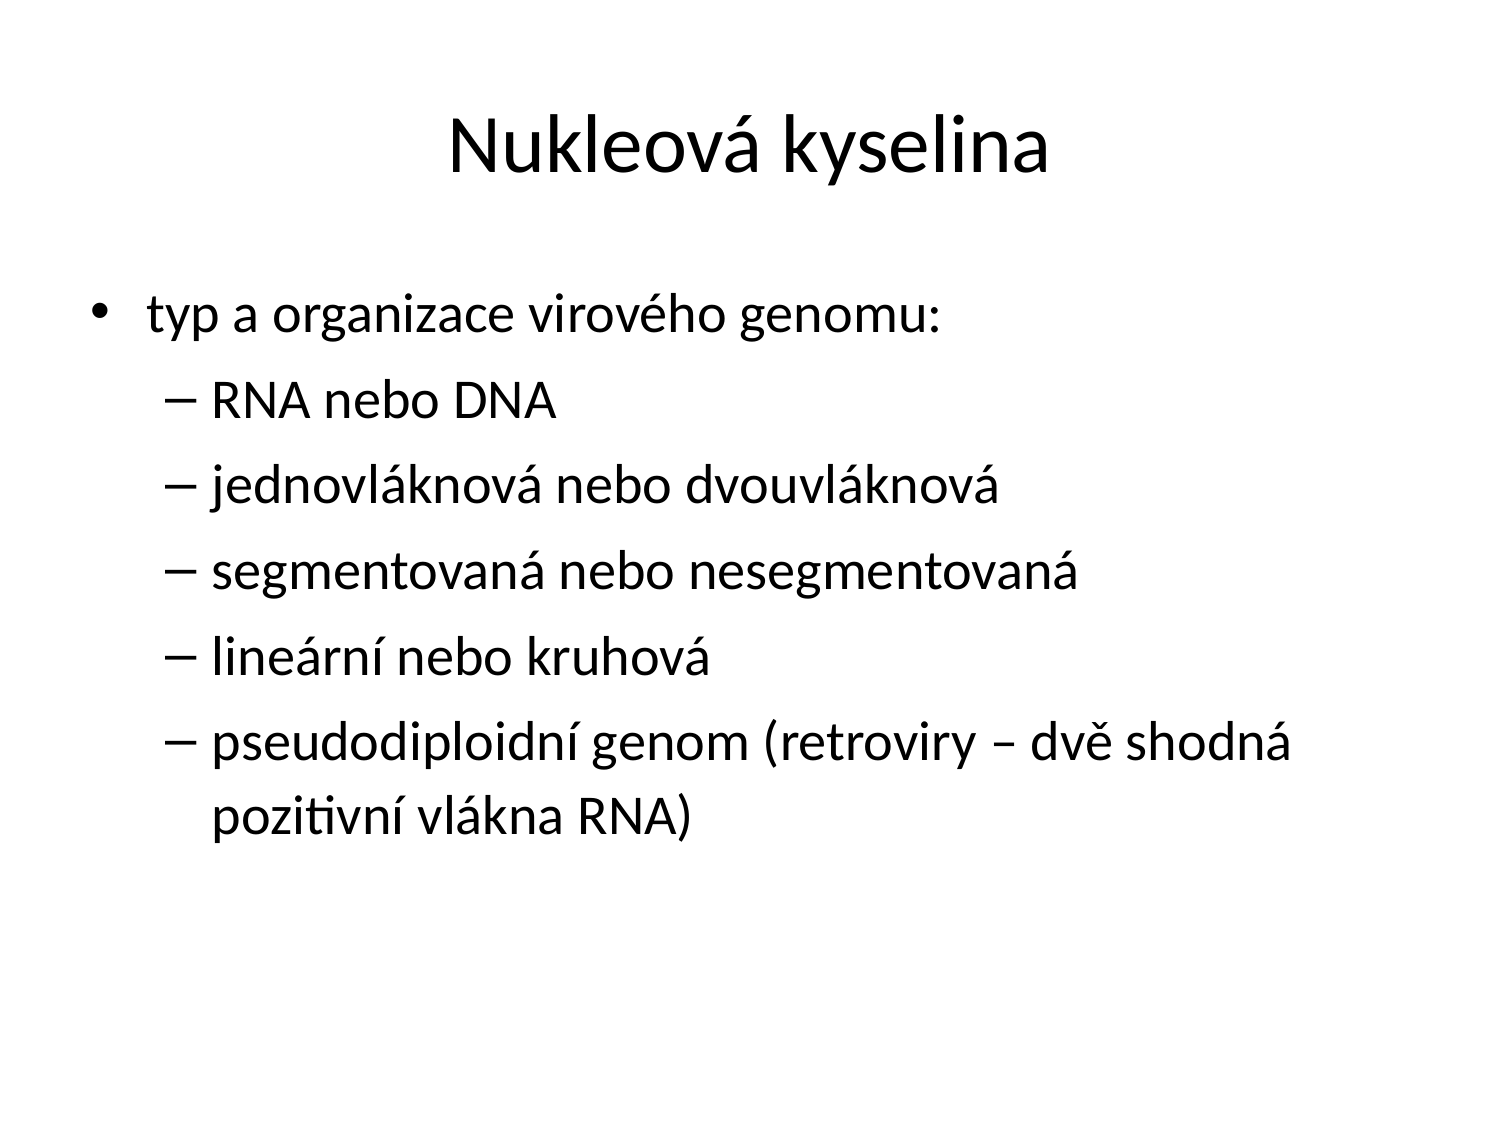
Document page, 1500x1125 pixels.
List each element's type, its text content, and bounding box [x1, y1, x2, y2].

title Nukleová kyselina [75, 45, 1425, 233]
list typ a organizace virového genomu: RNA nebo DNA jednovláknová nebo dvouvláknová segmentovaná nebo nesegmentovaná lineární nebo kruhová pseudodiploidní genom (retroviry – dvě shodná pozitivní vlákna RNA) [75, 262, 1425, 1005]
